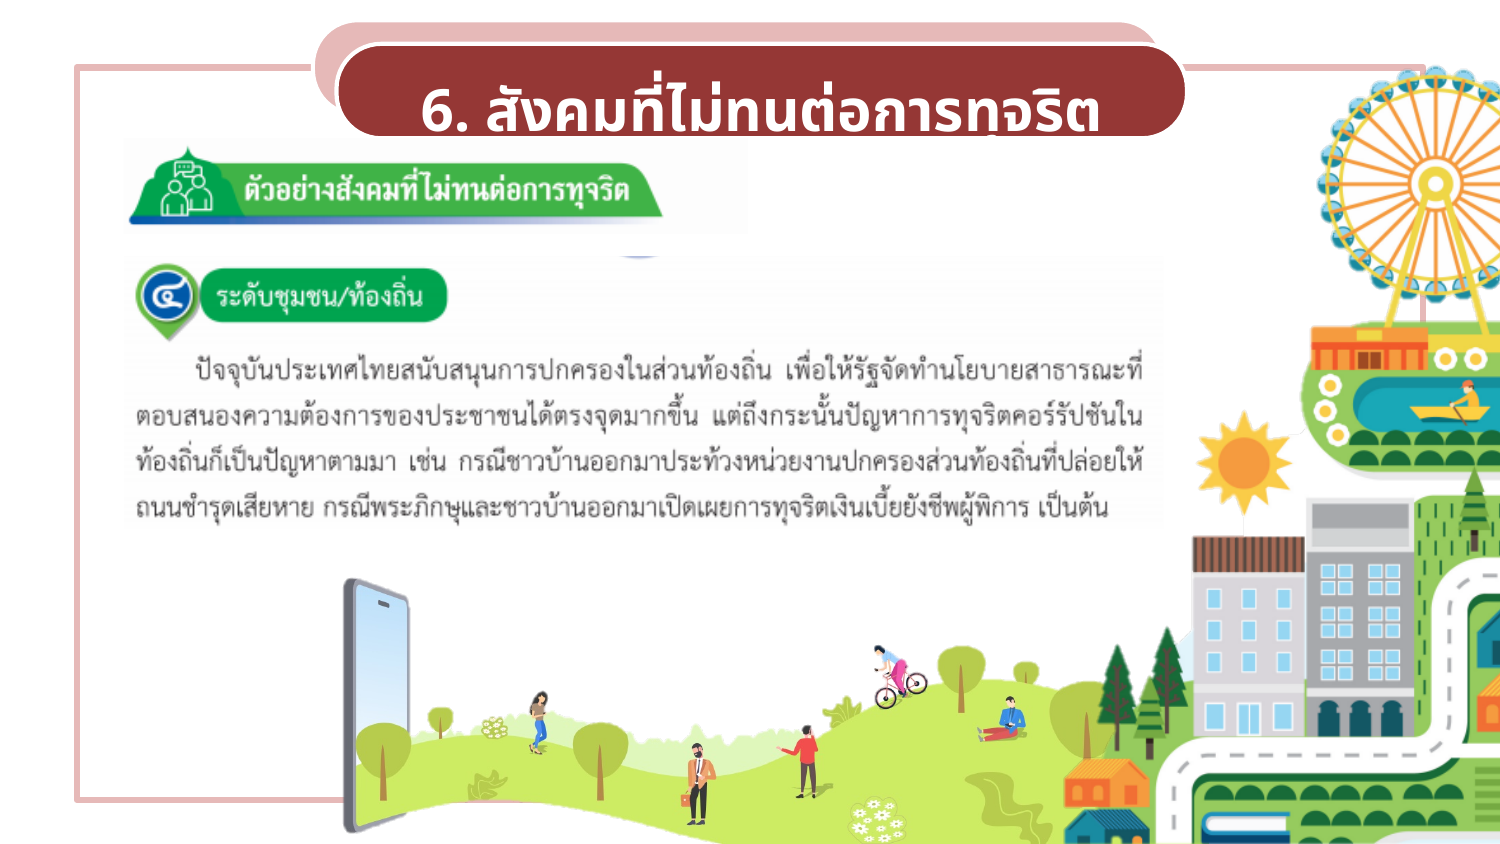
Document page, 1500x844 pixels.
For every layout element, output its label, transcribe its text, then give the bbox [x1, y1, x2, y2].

text_box [310, 18, 1161, 113]
text_box [75, 65, 1052, 802]
picture [123, 138, 748, 234]
picture [123, 63, 1500, 844]
text_box 6. สังคมที่ไม่ทนต่อการทุจริต [334, 41, 1181, 141]
